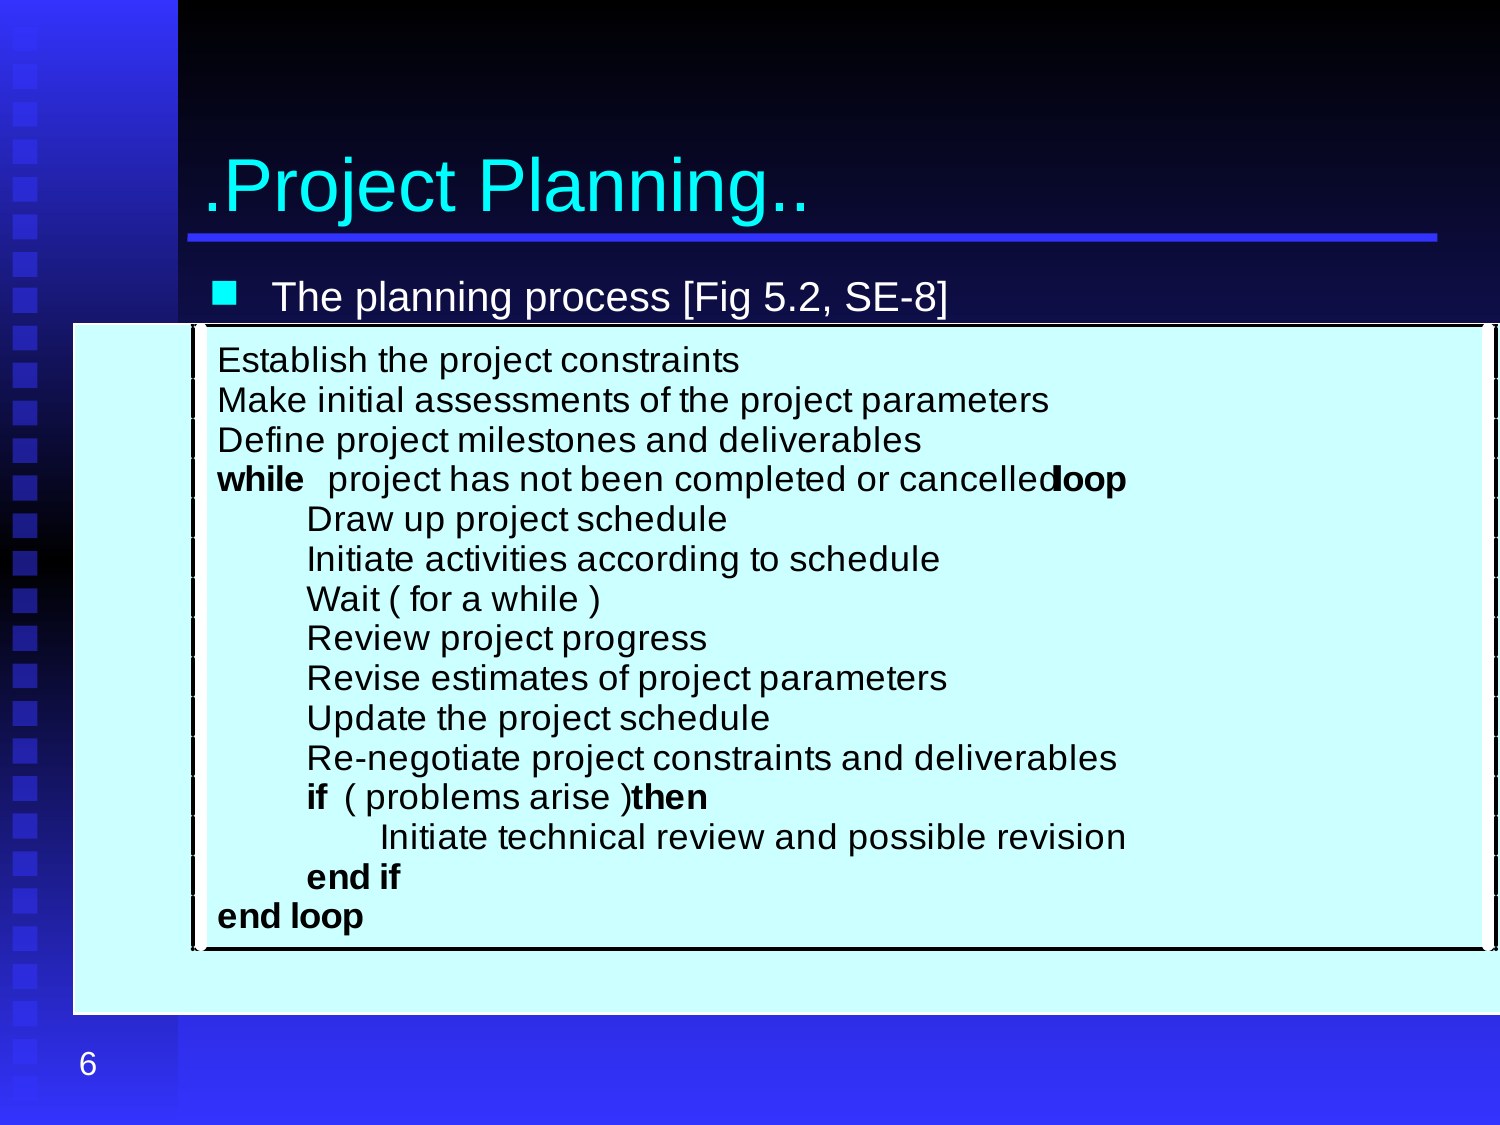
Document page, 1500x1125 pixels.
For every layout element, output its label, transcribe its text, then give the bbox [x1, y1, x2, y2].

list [74, 324, 1500, 1013]
title .Project Planning.. [187, 87, 1463, 275]
slide_number 6 [37, 1025, 113, 1100]
list The planning process [Fig 5.2, SE-8] [200, 262, 1413, 323]
